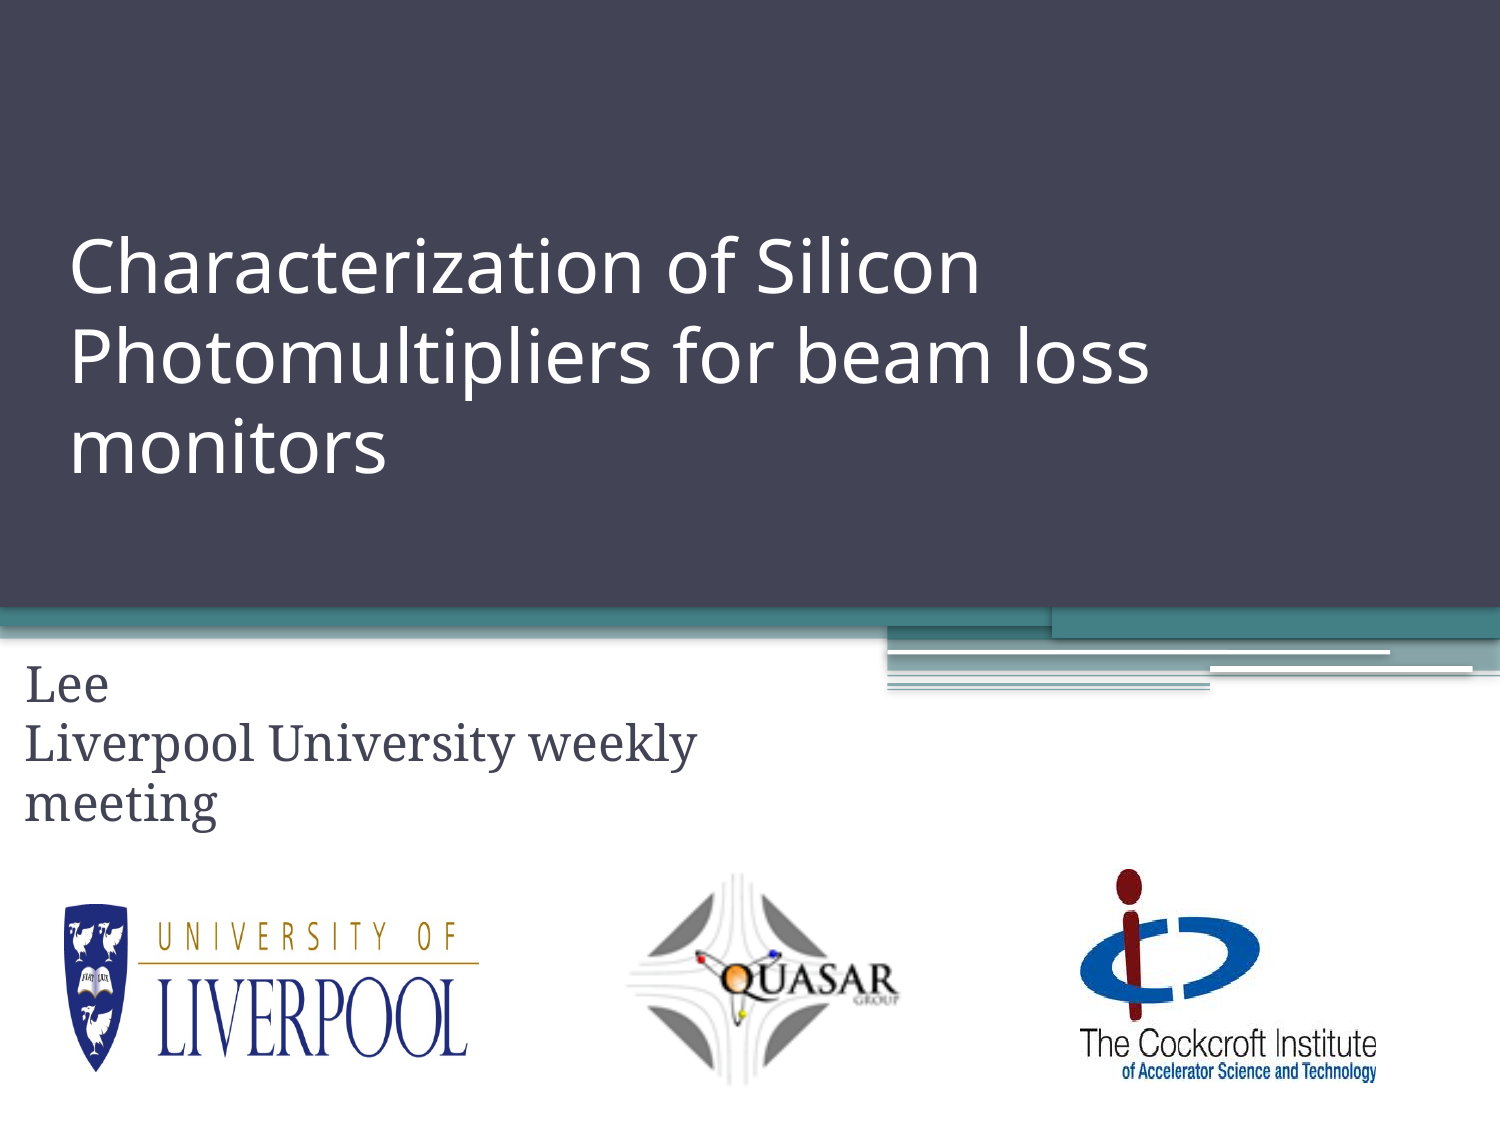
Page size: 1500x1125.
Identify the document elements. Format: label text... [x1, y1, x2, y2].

picture [1080, 869, 1377, 1083]
subtitle Lee [0, 645, 286, 704]
title Characterization of Silicon Photomultipliers for beam loss monitors [52, 255, 1441, 497]
picture [64, 904, 479, 1072]
text_box Liverpool University weekly meeting [0, 704, 858, 799]
picture [608, 869, 928, 1090]
